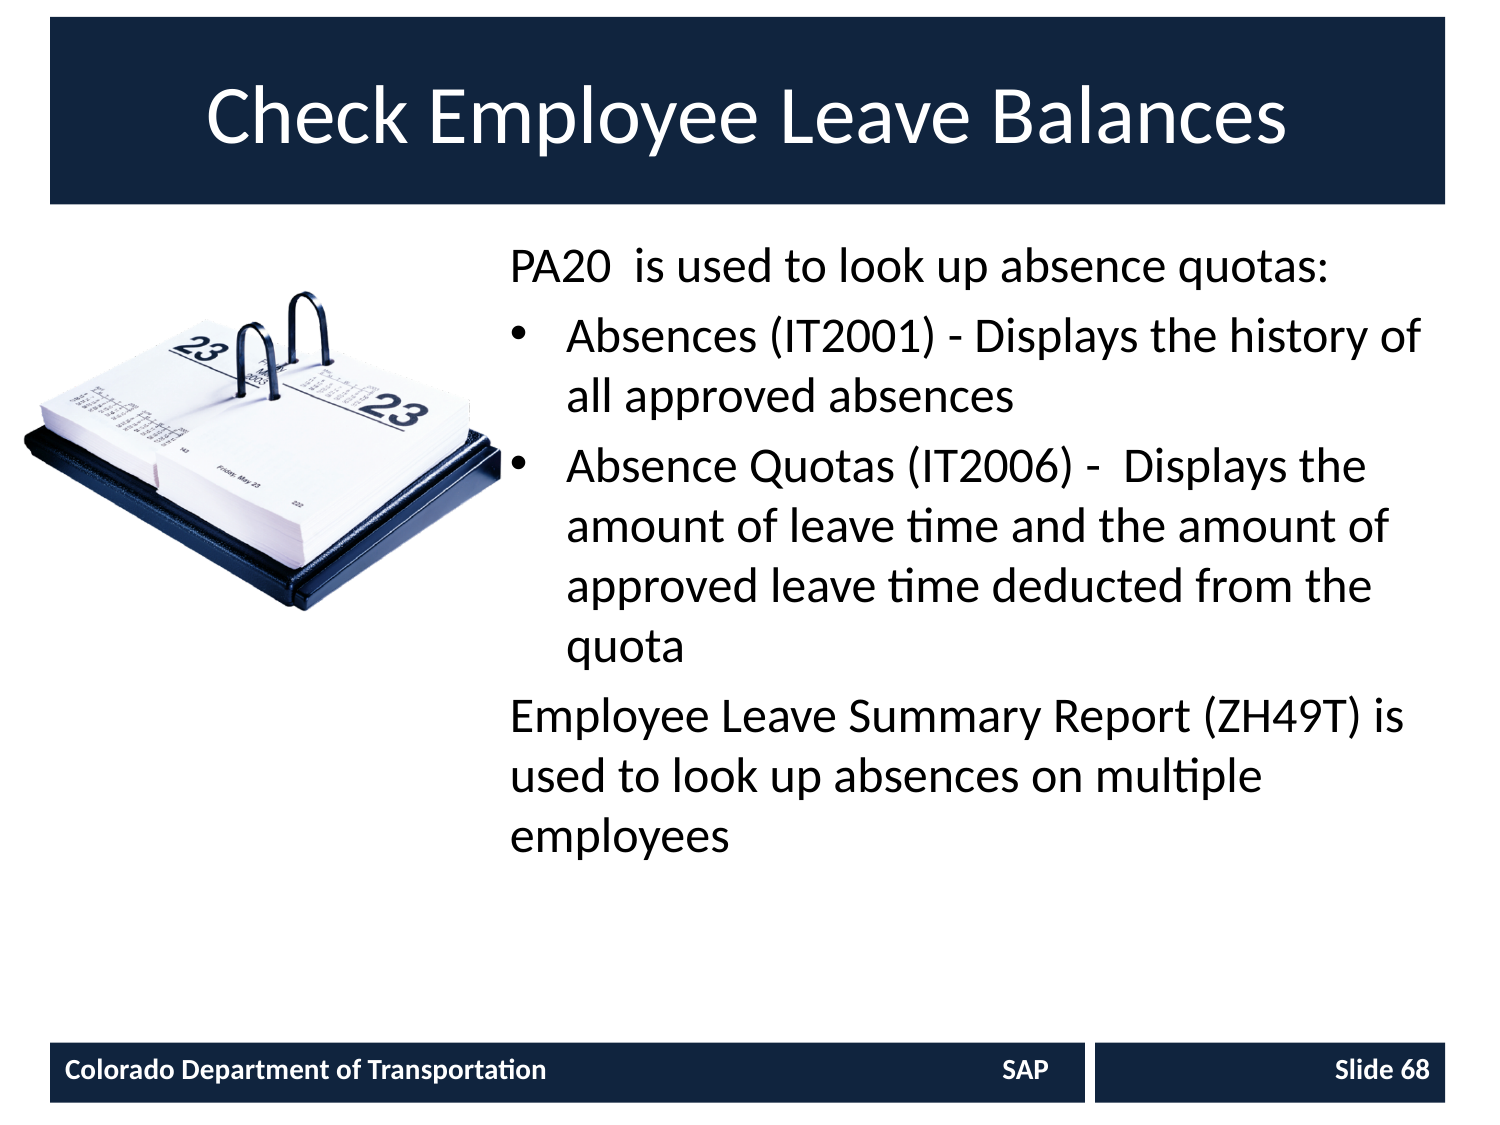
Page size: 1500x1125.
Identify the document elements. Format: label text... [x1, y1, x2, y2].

title Check Employee Leave Balances [49, 16, 1446, 205]
picture [19, 287, 504, 614]
list PA20 is used to look up absence quotas: Absences (IT2001) - Displays the history of all approved absences Absence Quotas (IT2006) - Displays the amount of leave time and the amount of approved leave time deducted from the quota Employee Leave Summary Report (ZH49T) is used to look up absences on multiple employees [494, 224, 1445, 1035]
slide_number Slide 68 [1095, 1042, 1446, 1103]
footer Colorado Department of Transportation SAP [50, 1042, 1085, 1103]
